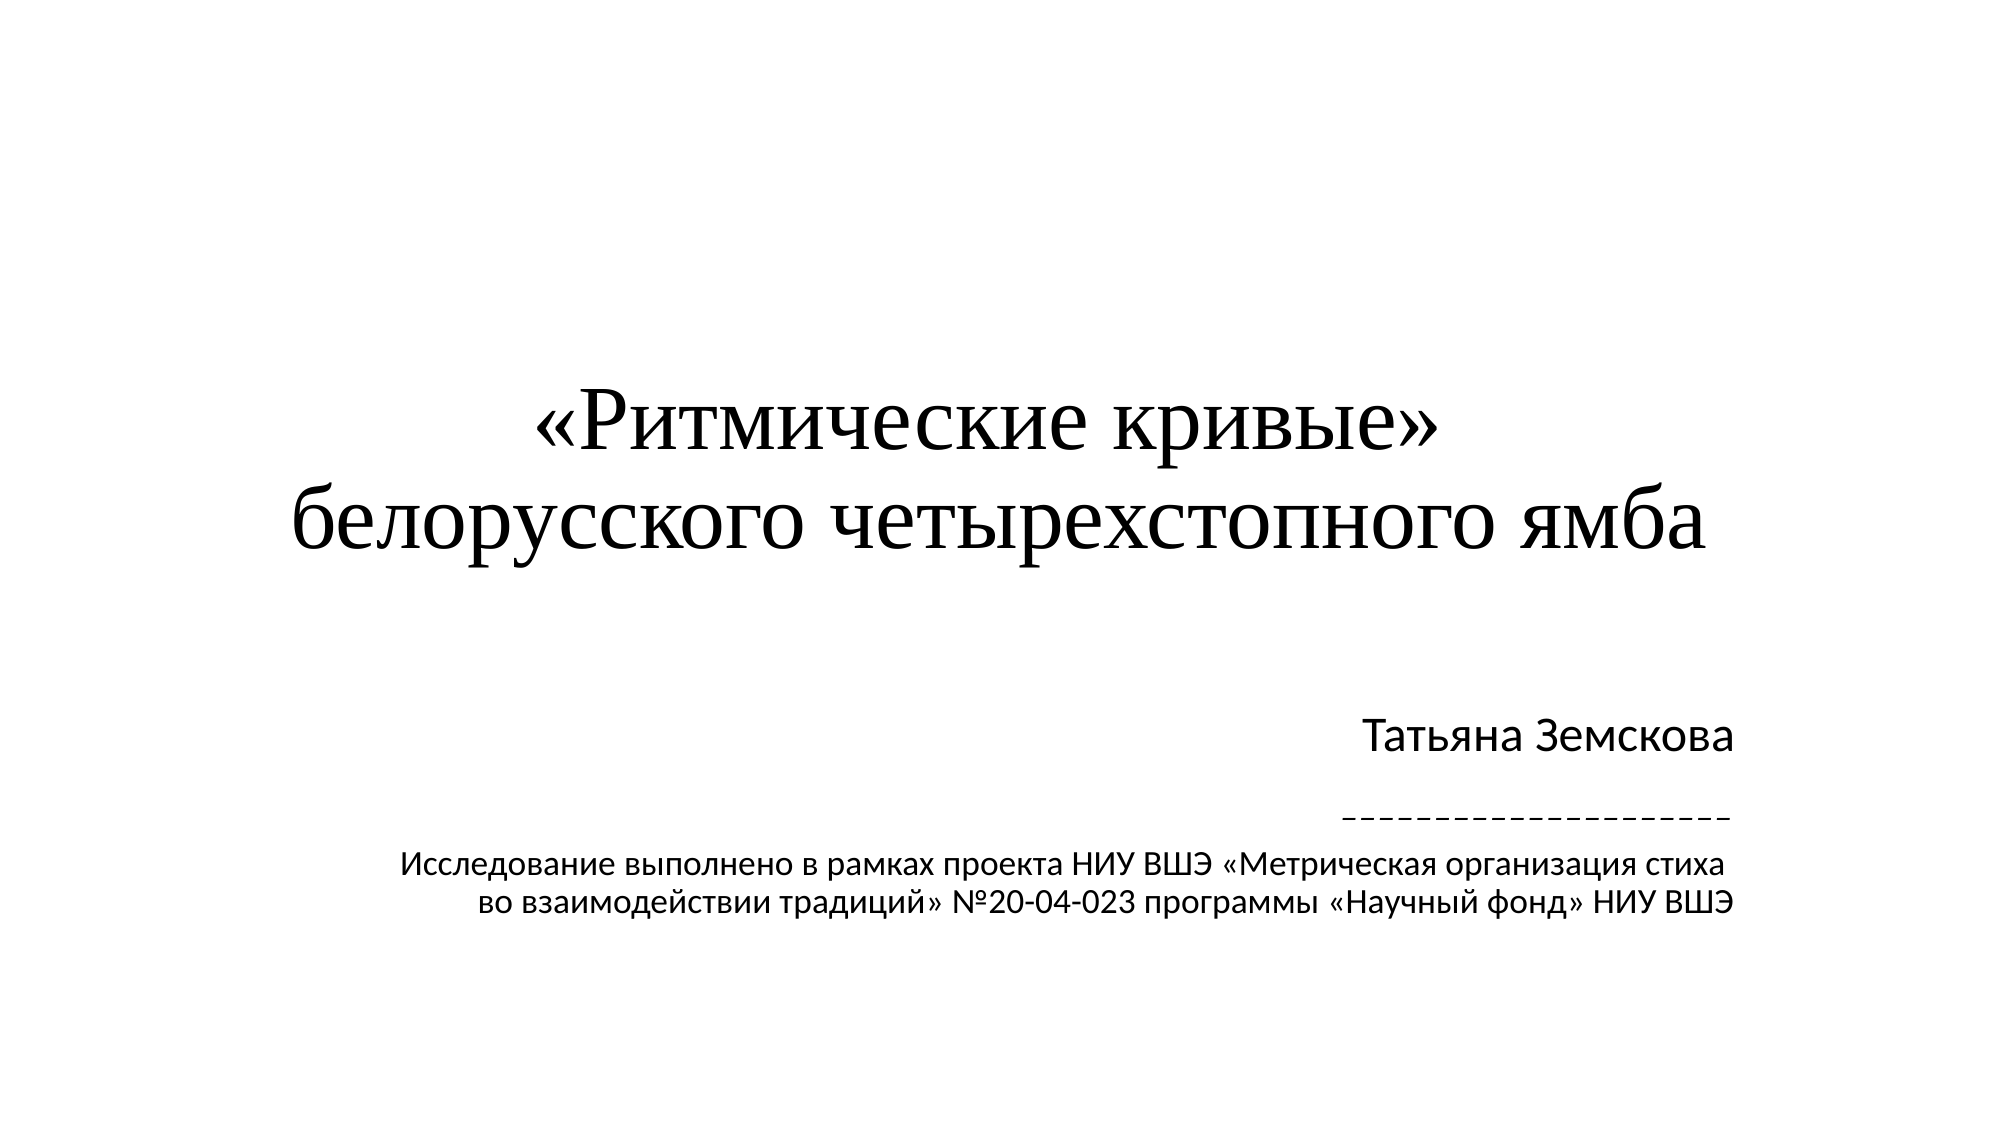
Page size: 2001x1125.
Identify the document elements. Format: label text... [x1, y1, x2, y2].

title «Ритмические кривые» белорусского четырехстопного ямба [249, 184, 1750, 576]
subtitle Татьяна Земскова _____________________ Исследование выполнено в рамках проекта НИУ ВШЭ «Метрическая организация стиха во взаимодействии традиций» №20-04-023 программы «Научный фонд» НИУ ВШЭ [249, 701, 1750, 963]
